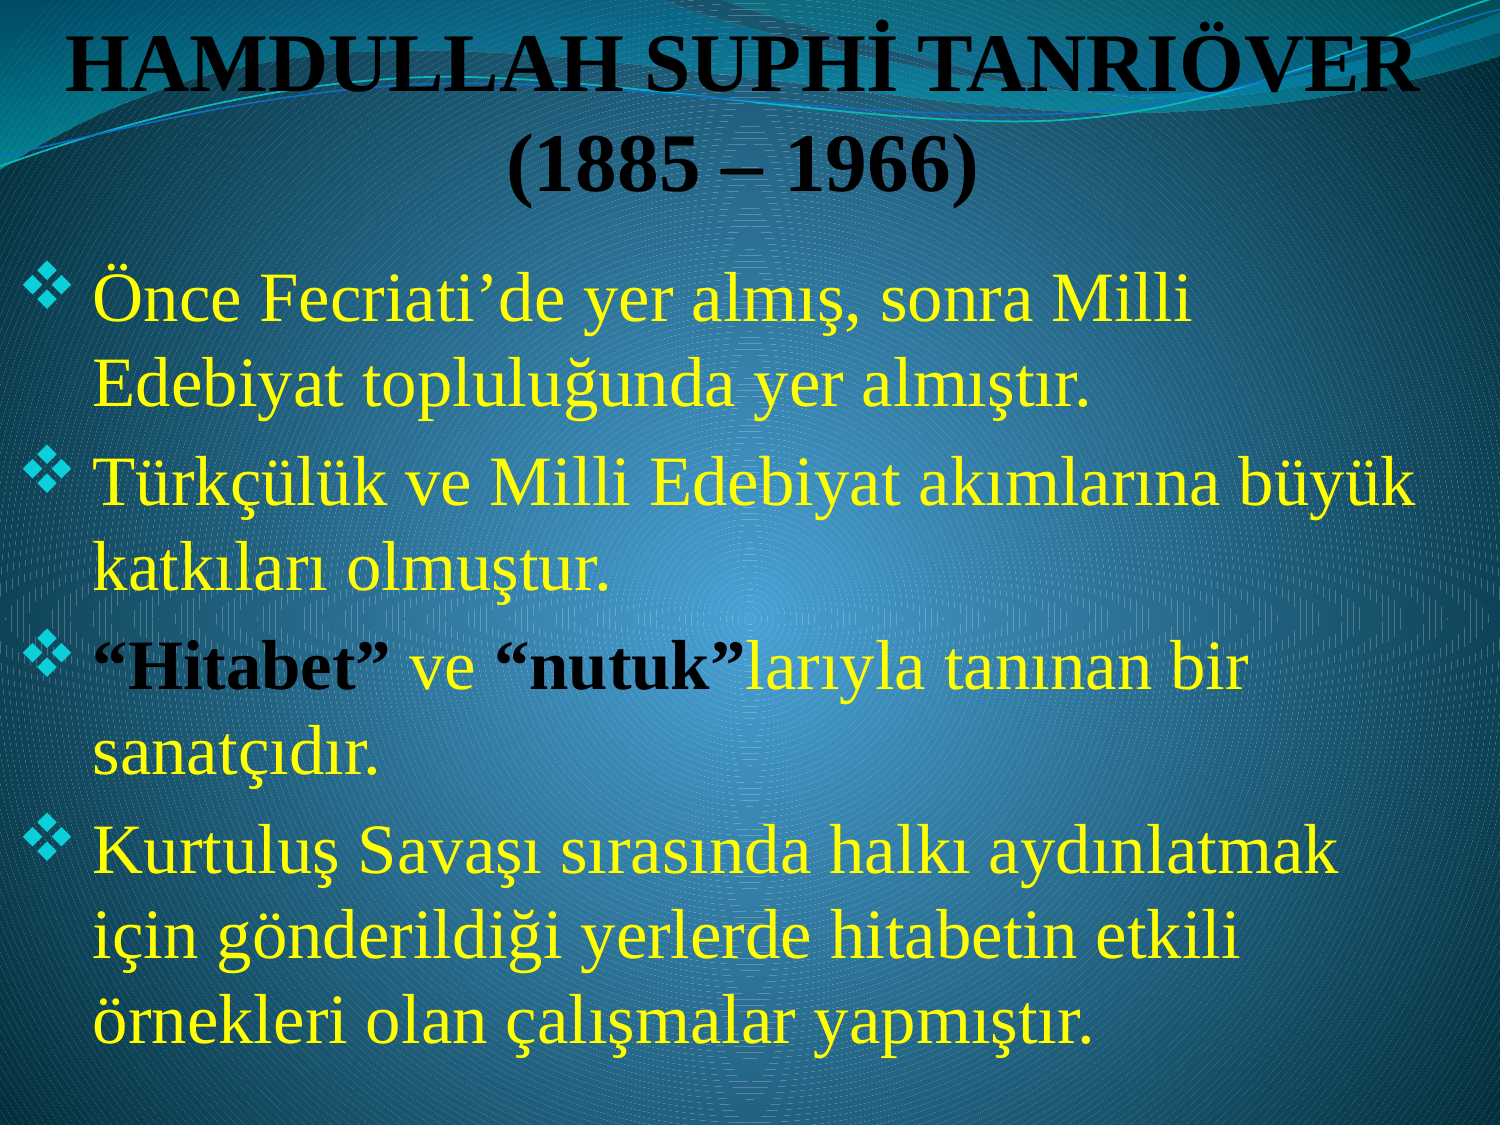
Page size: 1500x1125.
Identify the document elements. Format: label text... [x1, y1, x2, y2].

subtitle Önce Fecriati’de yer almış, sonra Milli Edebiyat topluluğunda yer almıştır. Türkçülük ve Milli Edebiyat akımlarına büyük katkıları olmuştur. “Hitabet” ve “nutuk”larıyla tanınan bir sanatçıdır. Kurtuluş Savaşı sırasında halkı aydınlatmak için gönderildiği yerlerde hitabetin etkili örnekleri olan çalışmalar yapmıştır. [17, 243, 1471, 1083]
title HAMDULLAH SUPHİ TANRIÖVER (1885 – 1966) [17, 19, 1471, 209]
